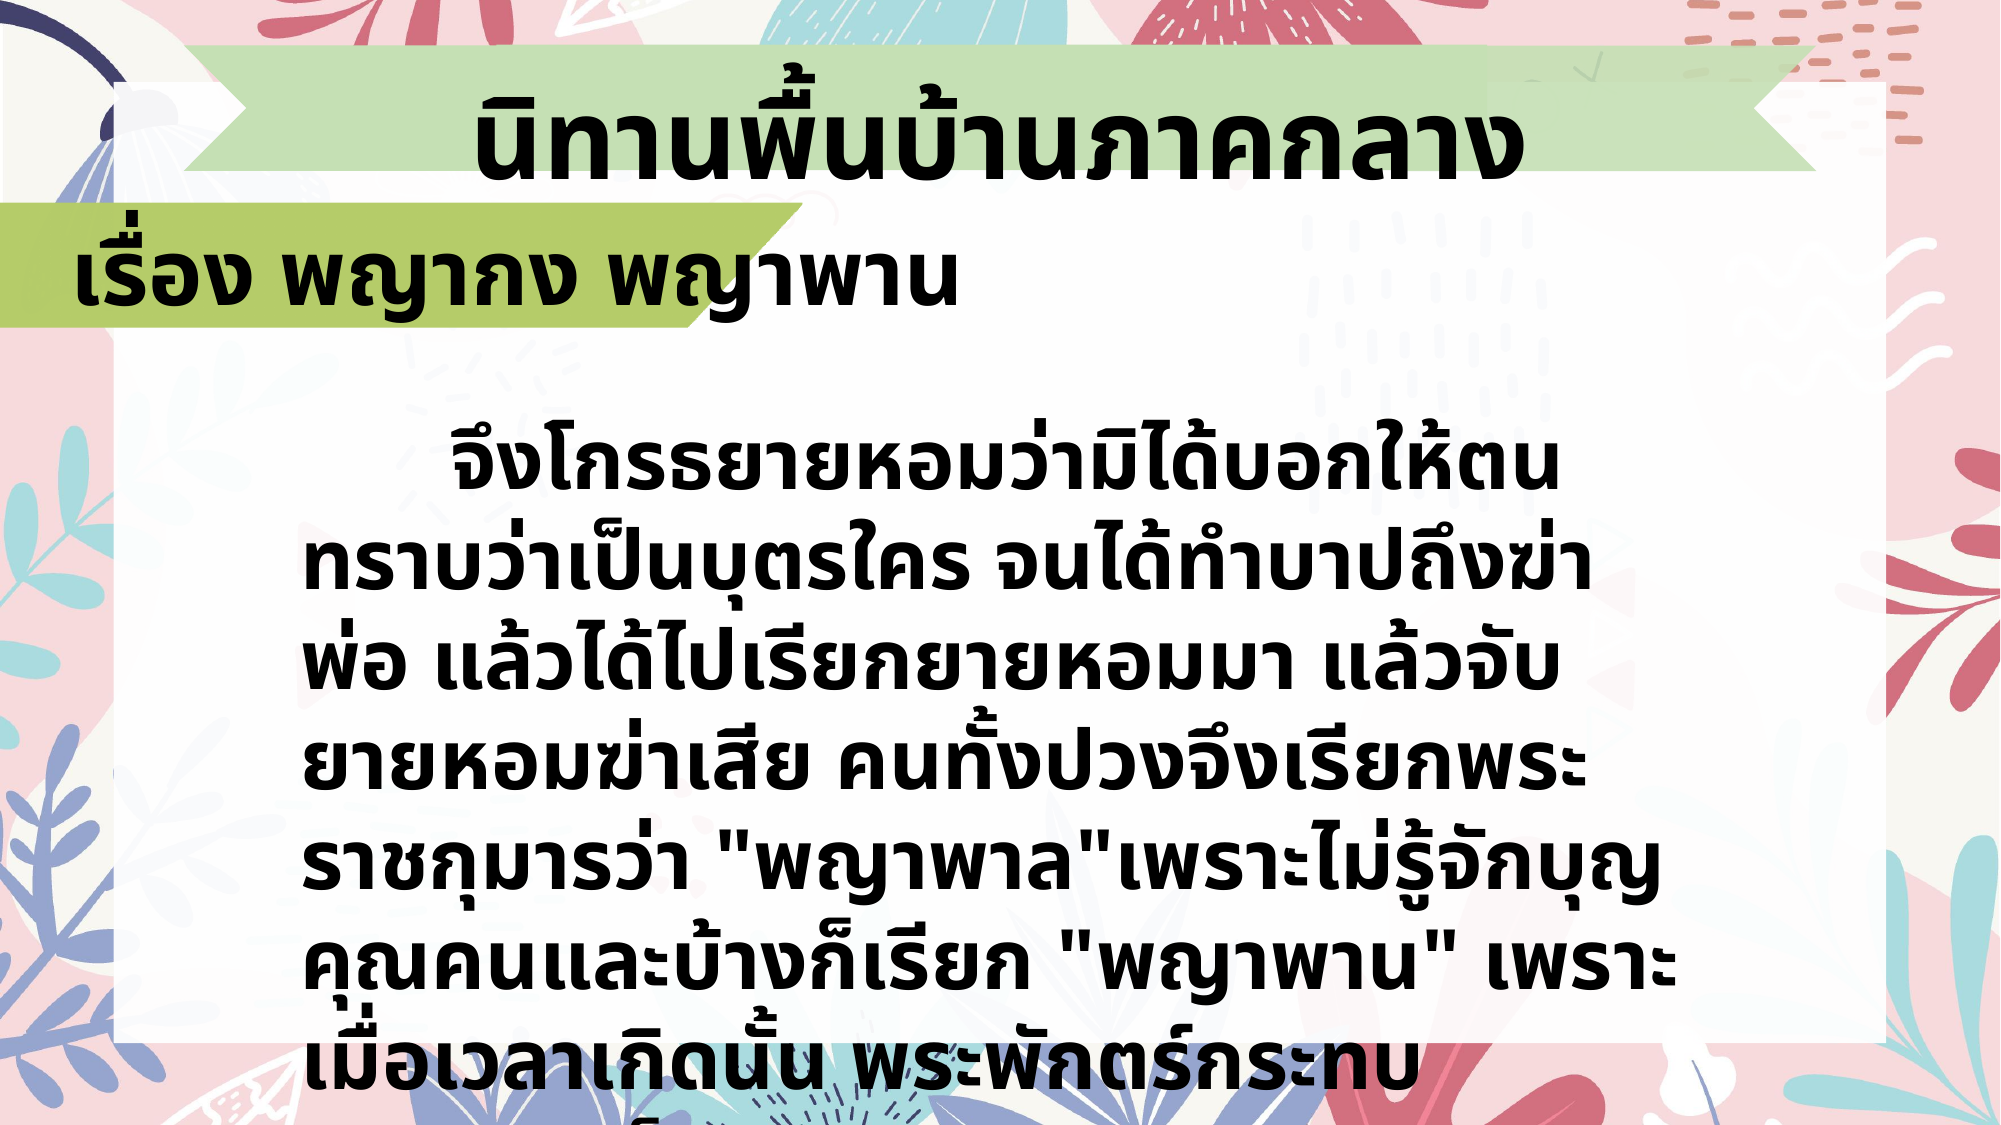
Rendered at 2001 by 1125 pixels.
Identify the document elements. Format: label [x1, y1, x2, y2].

text_box [113, 81, 1887, 1044]
picture [0, 0, 2001, 1125]
text_box [183, 44, 1817, 211]
